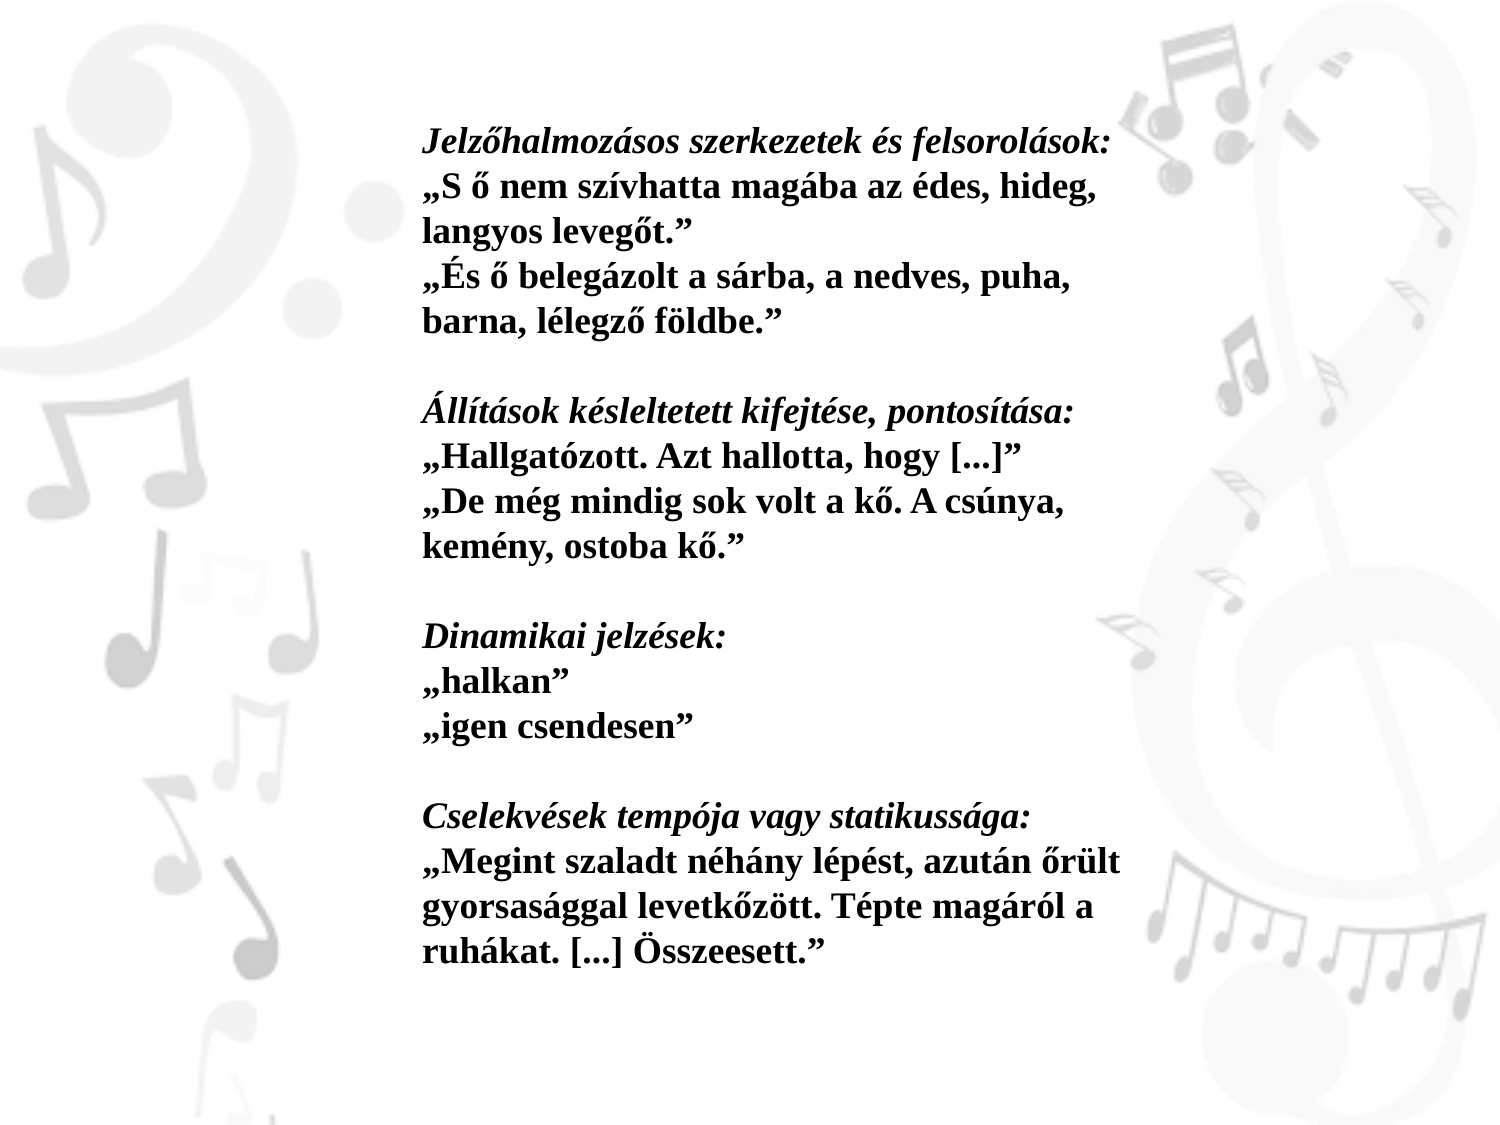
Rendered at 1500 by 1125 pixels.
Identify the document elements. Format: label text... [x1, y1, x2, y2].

text_box Jelzőhalmozásos szerkezetek és felsorolások: „S ő nem szívhatta magába az édes, hideg, langyos levegőt.” „És ő belegázolt a sárba, a nedves, puha, barna, lélegző földbe.” Állítások késleltetett kifejtése, pontosítása: „Hallgatózott. Azt hallotta, hogy [...]” „De még mindig sok volt a kő. A csúnya, kemény, ostoba kő.” Dinamikai jelzések: „halkan” „igen csendesen” Cselekvések tempója vagy statikussága: „Megint szaladt néhány lépést, azután őrült gyorsasággal levetkőzött. Tépte magáról a ruhákat. [...] Összeesett.” [407, 19, 1152, 979]
